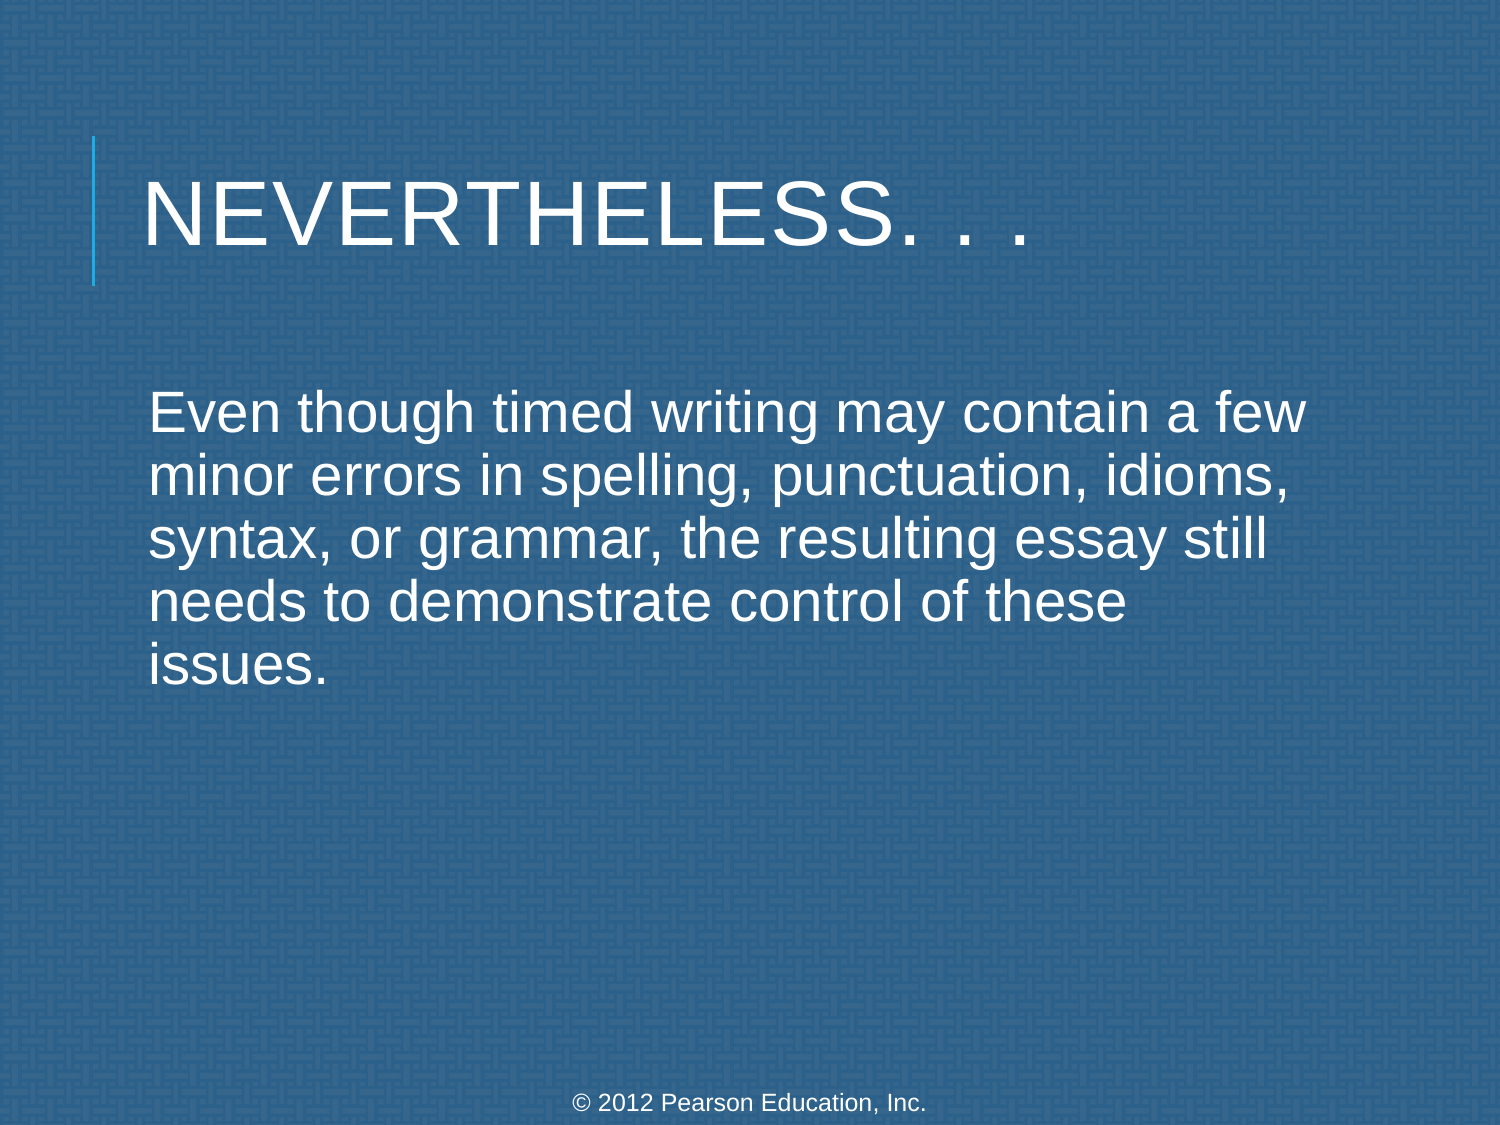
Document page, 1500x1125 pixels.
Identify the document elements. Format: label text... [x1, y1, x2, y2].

title Nevertheless. . . [126, 96, 1322, 342]
list Even though timed writing may contain a few minor errors in spelling, punctuation, idioms, syntax, or grammar, the resulting essay still needs to demonstrate control of these issues. [126, 375, 1322, 1035]
text_box © 2012 Pearson Education, Inc. [425, 1079, 1075, 1125]
